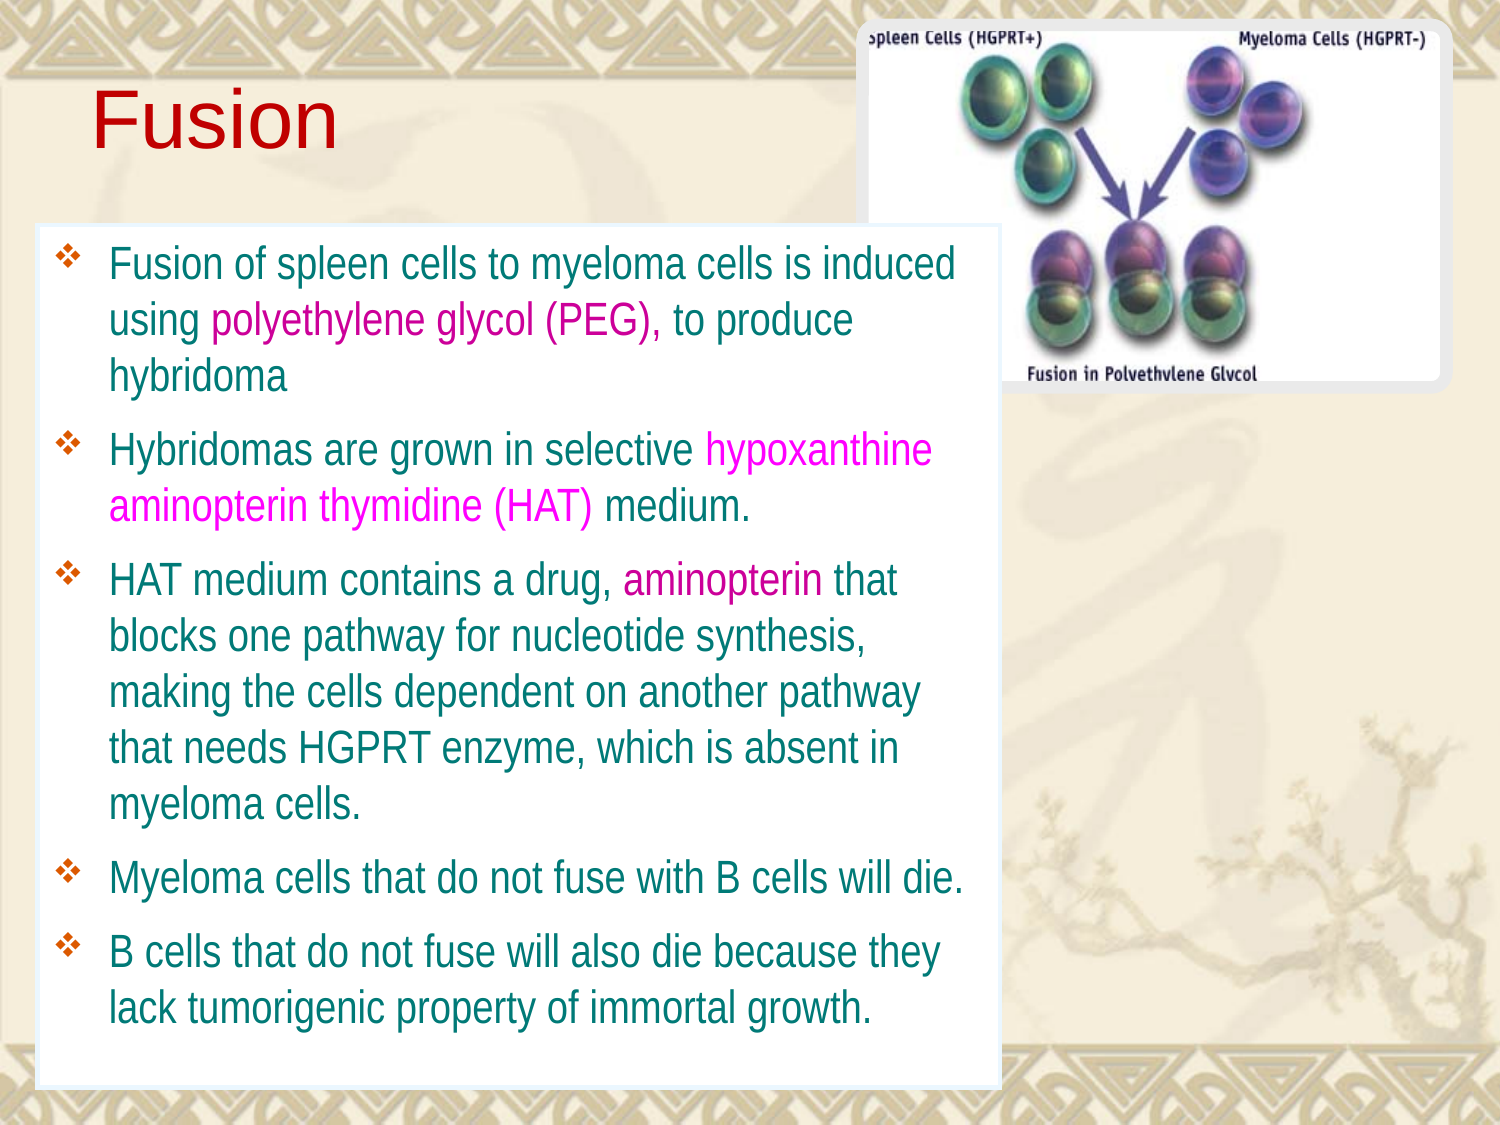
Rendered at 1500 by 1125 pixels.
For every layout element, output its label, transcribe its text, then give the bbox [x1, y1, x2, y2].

picture [0, 0, 1500, 1125]
title Fusion [74, 37, 401, 193]
list Fusion of spleen cells to myeloma cells is induced using polyethylene glycol (PEG), to produce hybridoma Hybridomas are grown in selective hypoxanthine aminopterin thymidine (HAT) medium. HAT medium contains a drug, aminopterin that blocks one pathway for nucleotide synthesis, making the cells dependent on another pathway that needs HGPRT enzyme, which is absent in myeloma cells. Myeloma cells that do not fuse with B cells will die. B cells that do not fuse will also die because they lack tumorigenic property of immortal growth. [35, 223, 1002, 1090]
